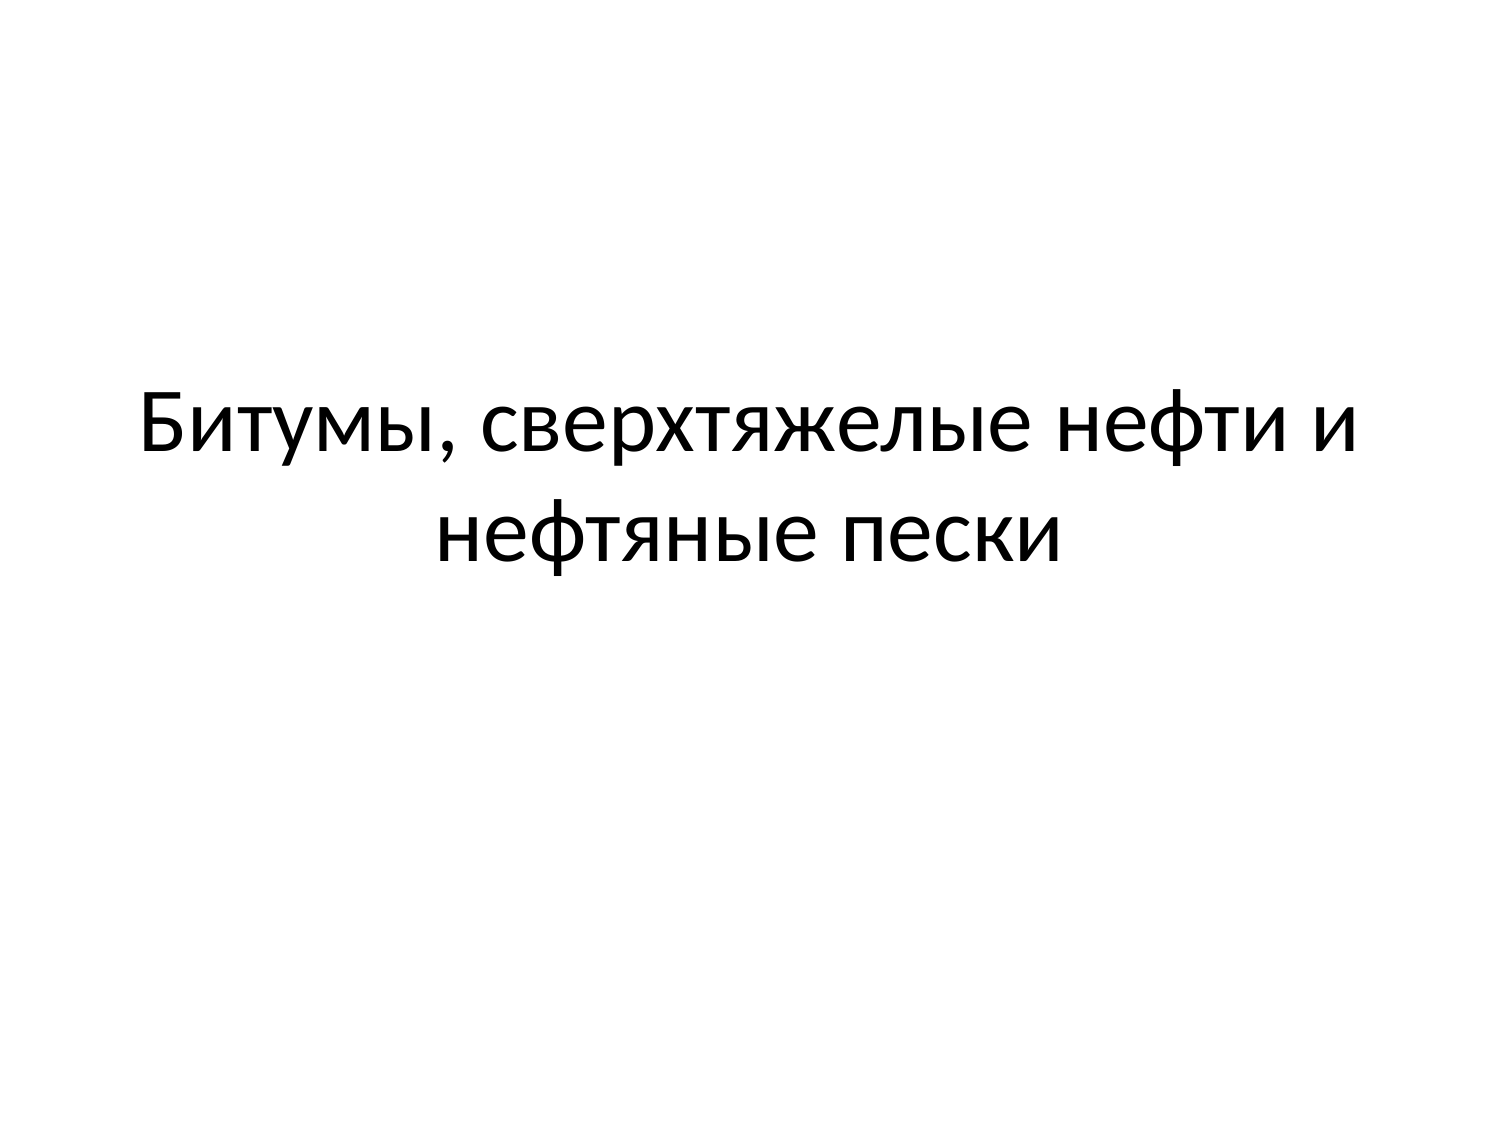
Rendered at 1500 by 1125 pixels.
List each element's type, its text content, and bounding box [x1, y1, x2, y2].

title Битумы, сверхтяжелые нефти и нефтяные пески [112, 349, 1388, 591]
